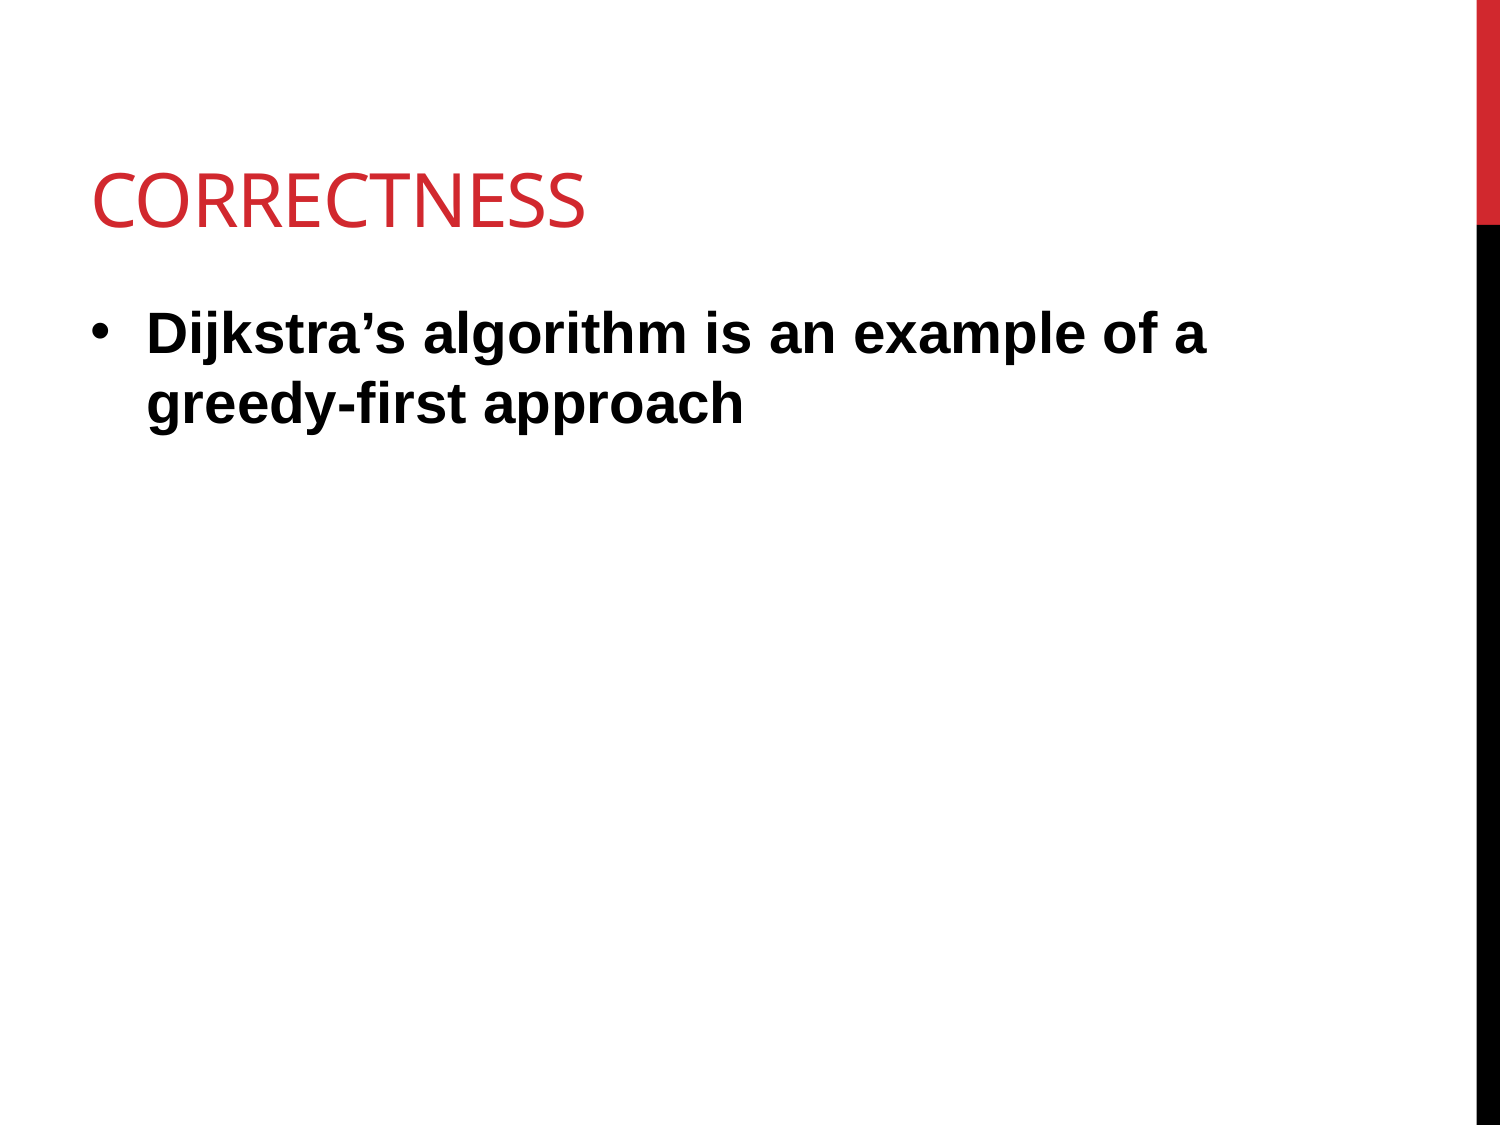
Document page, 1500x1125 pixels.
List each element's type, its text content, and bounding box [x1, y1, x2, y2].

title CORRECTNESS [75, 25, 1025, 250]
list Dijkstra’s algorithm is an example of a greedy-first approach [75, 287, 1325, 1125]
